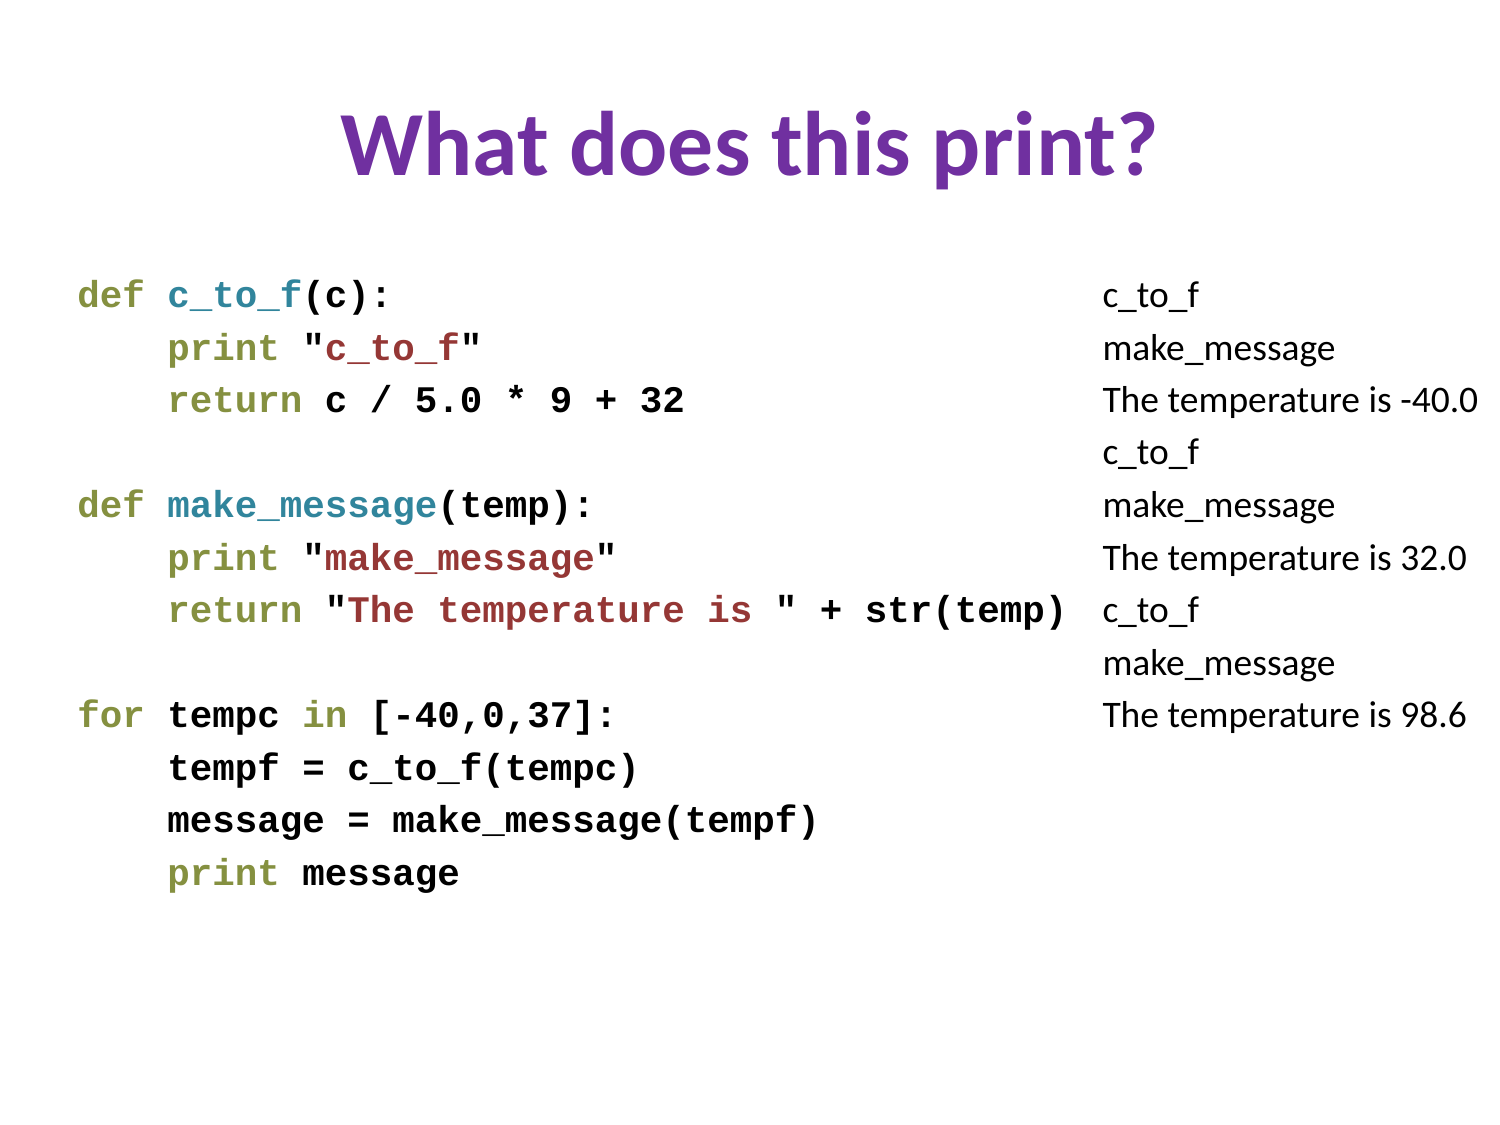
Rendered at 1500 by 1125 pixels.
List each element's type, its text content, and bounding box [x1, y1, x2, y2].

title What does this print? [75, 45, 1425, 233]
list c_to_f make_message The temperature is -40.0 c_to_f make_message The temperature is 32.0 c_to_f make_message The temperature is 98.6 [1087, 262, 1500, 1005]
list def c_to_f(c): print "c_to_f" return c / 5.0 * 9 + 32 def make_message(temp): print "make_message" return "The temperature is " + str(temp) for tempc in [-40,0,37]: tempf = c_to_f(tempc) message = make_message(tempf) print message [62, 262, 1087, 1005]
